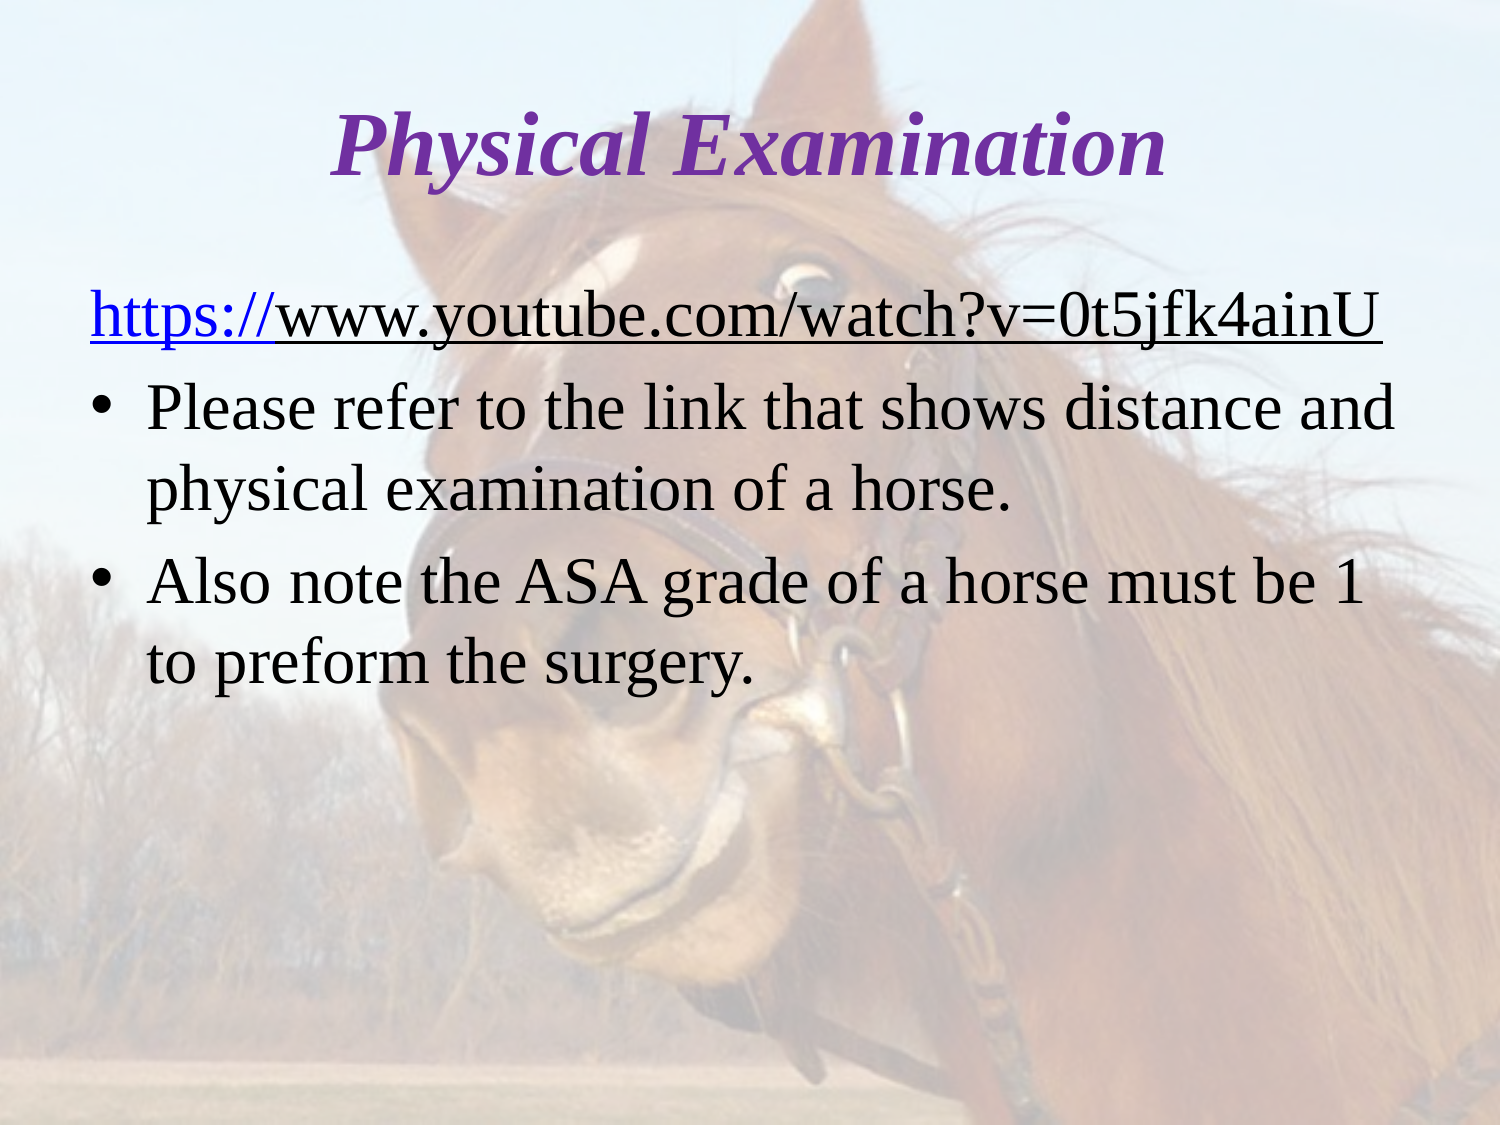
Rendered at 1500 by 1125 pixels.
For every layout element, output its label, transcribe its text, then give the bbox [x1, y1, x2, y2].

list https://www.youtube.com/watch?v=0t5jfk4ainU Please refer to the link that shows distance and physical examination of a horse. Also note the ASA grade of a horse must be 1 to preform the surgery. [75, 262, 1425, 1005]
title Physical Examination [75, 45, 1425, 233]
